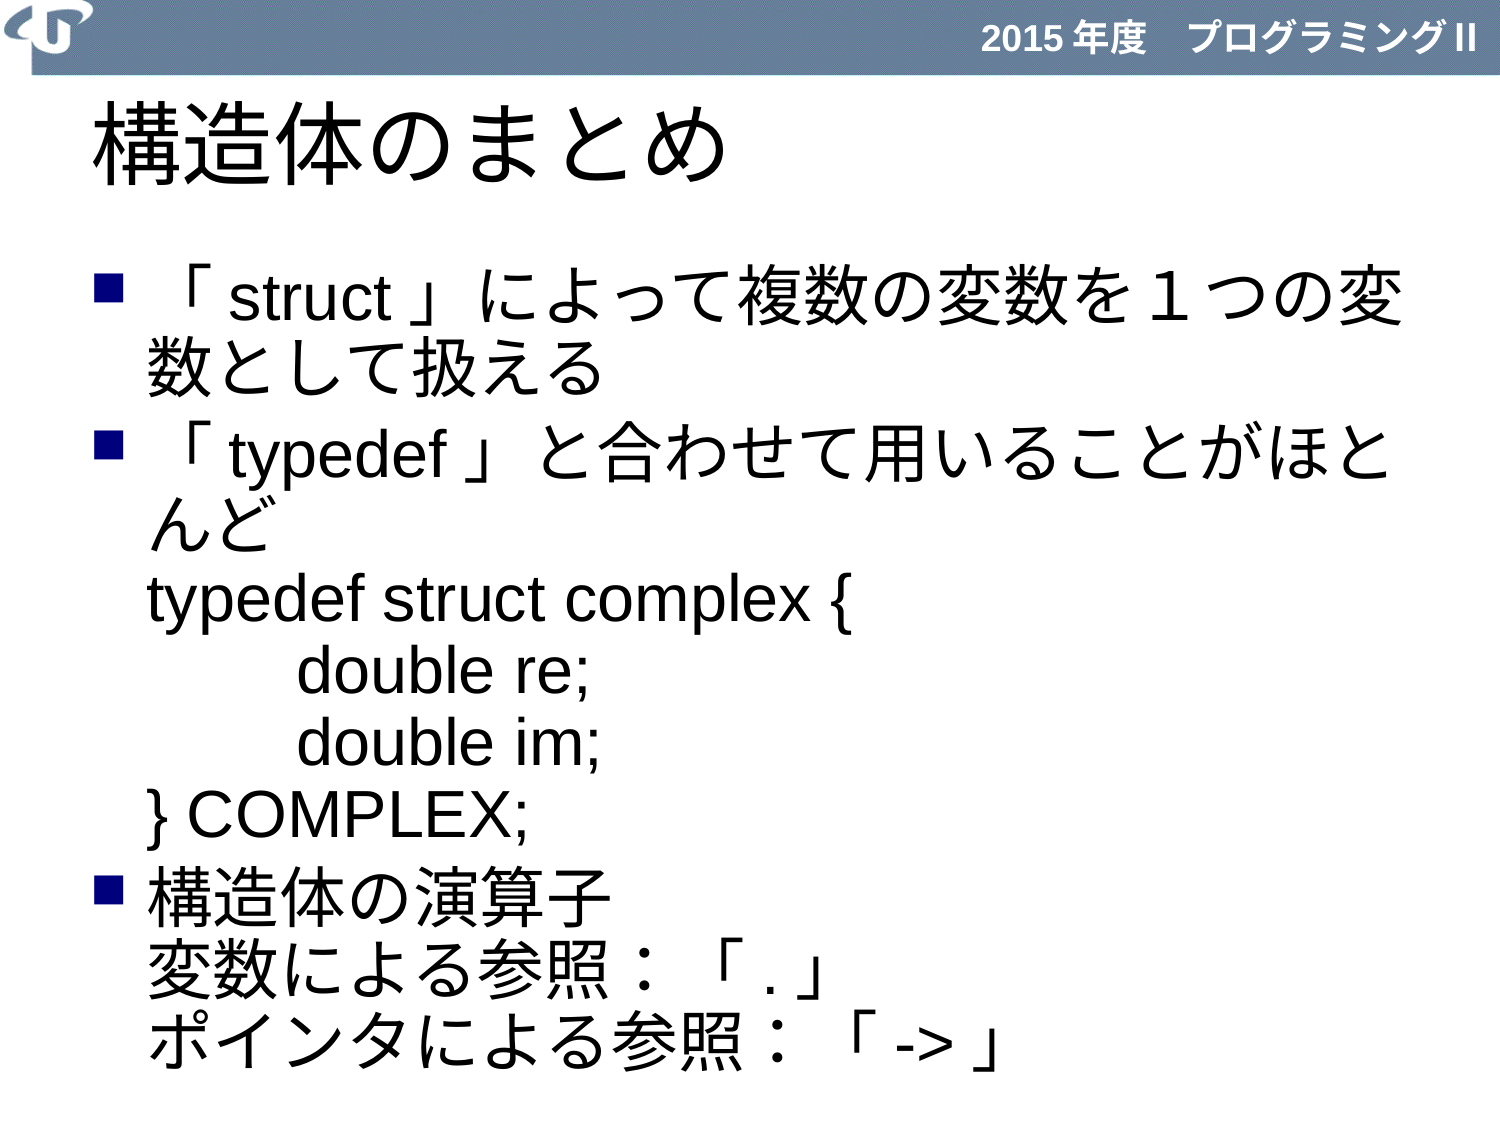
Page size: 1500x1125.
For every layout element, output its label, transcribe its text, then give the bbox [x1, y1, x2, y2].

title 構造体のまとめ [75, 75, 1425, 208]
picture [0, 0, 1500, 1125]
list 「struct」によって複数の変数を１つの変数として扱える 「typedef」と合わせて用いることがほとんど typedef struct complex { double re; double im; } COMPLEX; 構造体の演算子 変数による参照：「.」 ポインタによる参照：「->」 [75, 255, 1425, 1059]
